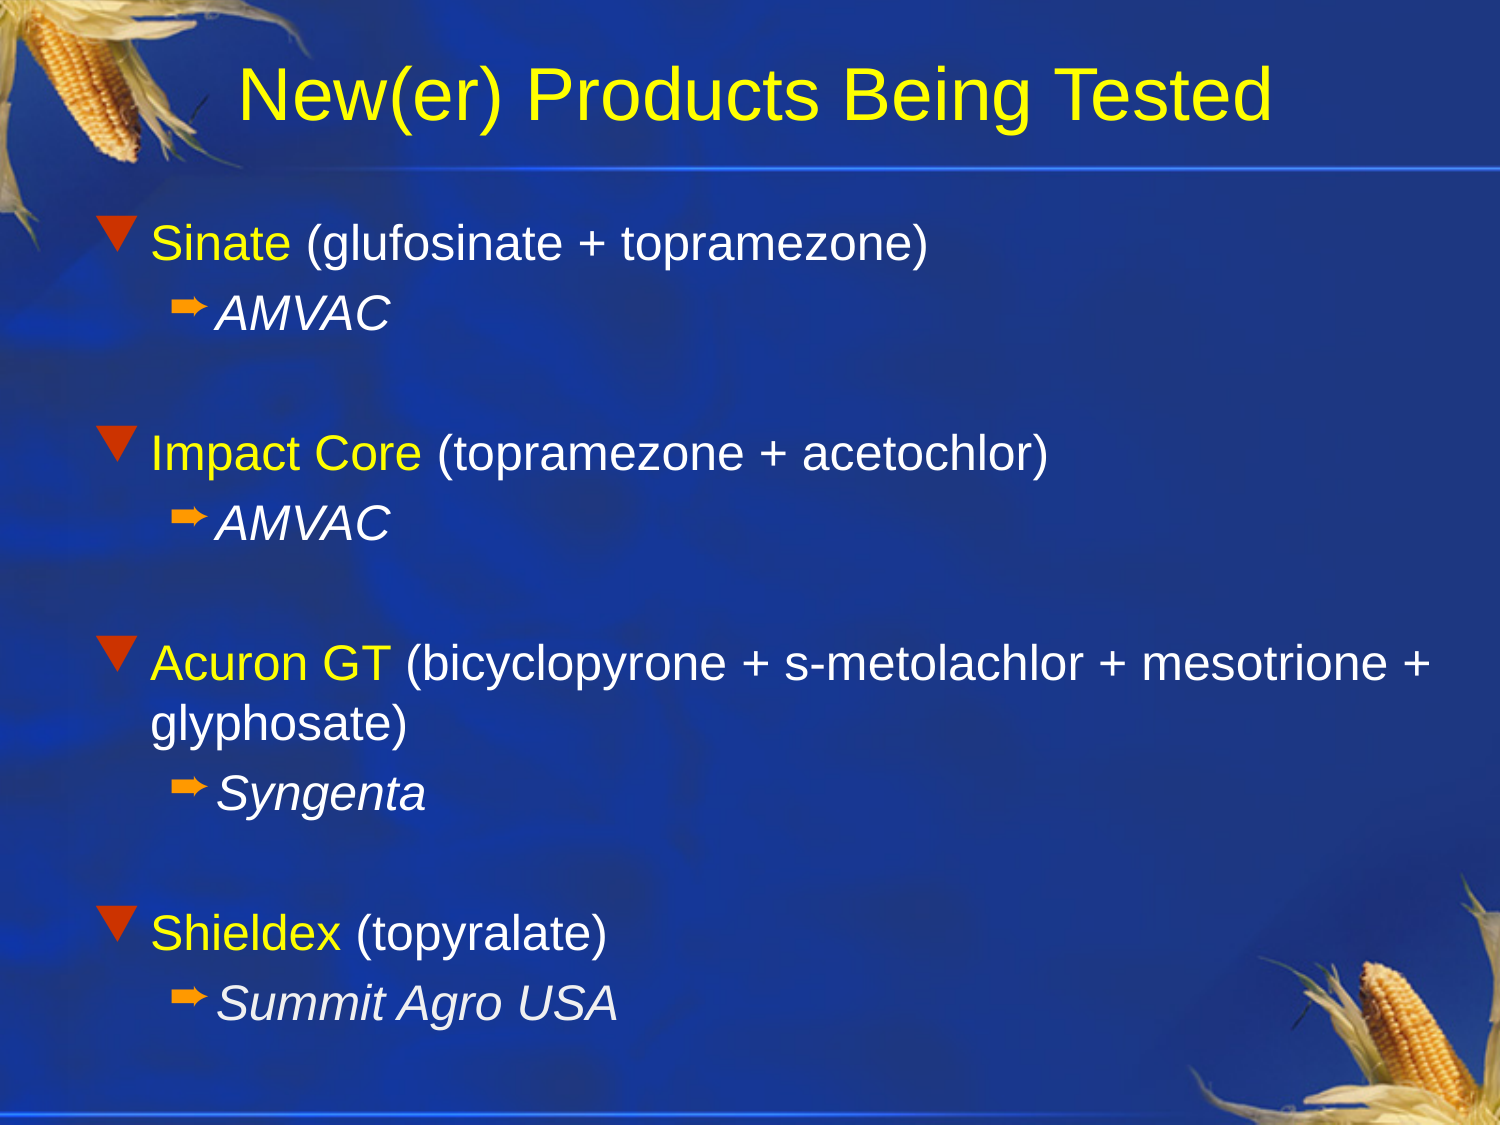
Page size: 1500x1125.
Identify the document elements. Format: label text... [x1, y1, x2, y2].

title New(er) Products Being Tested [222, 22, 1476, 159]
picture [0, 0, 1500, 1125]
list Sinate (glufosinate + topramezone) AMVAC Impact Core (topramezone + acetochlor) AMVAC Acuron GT (bicyclopyrone + s-metolachlor + mesotrione + glyphosate) Syngenta Shieldex (topyralate) Summit Agro USA [78, 203, 1464, 1000]
